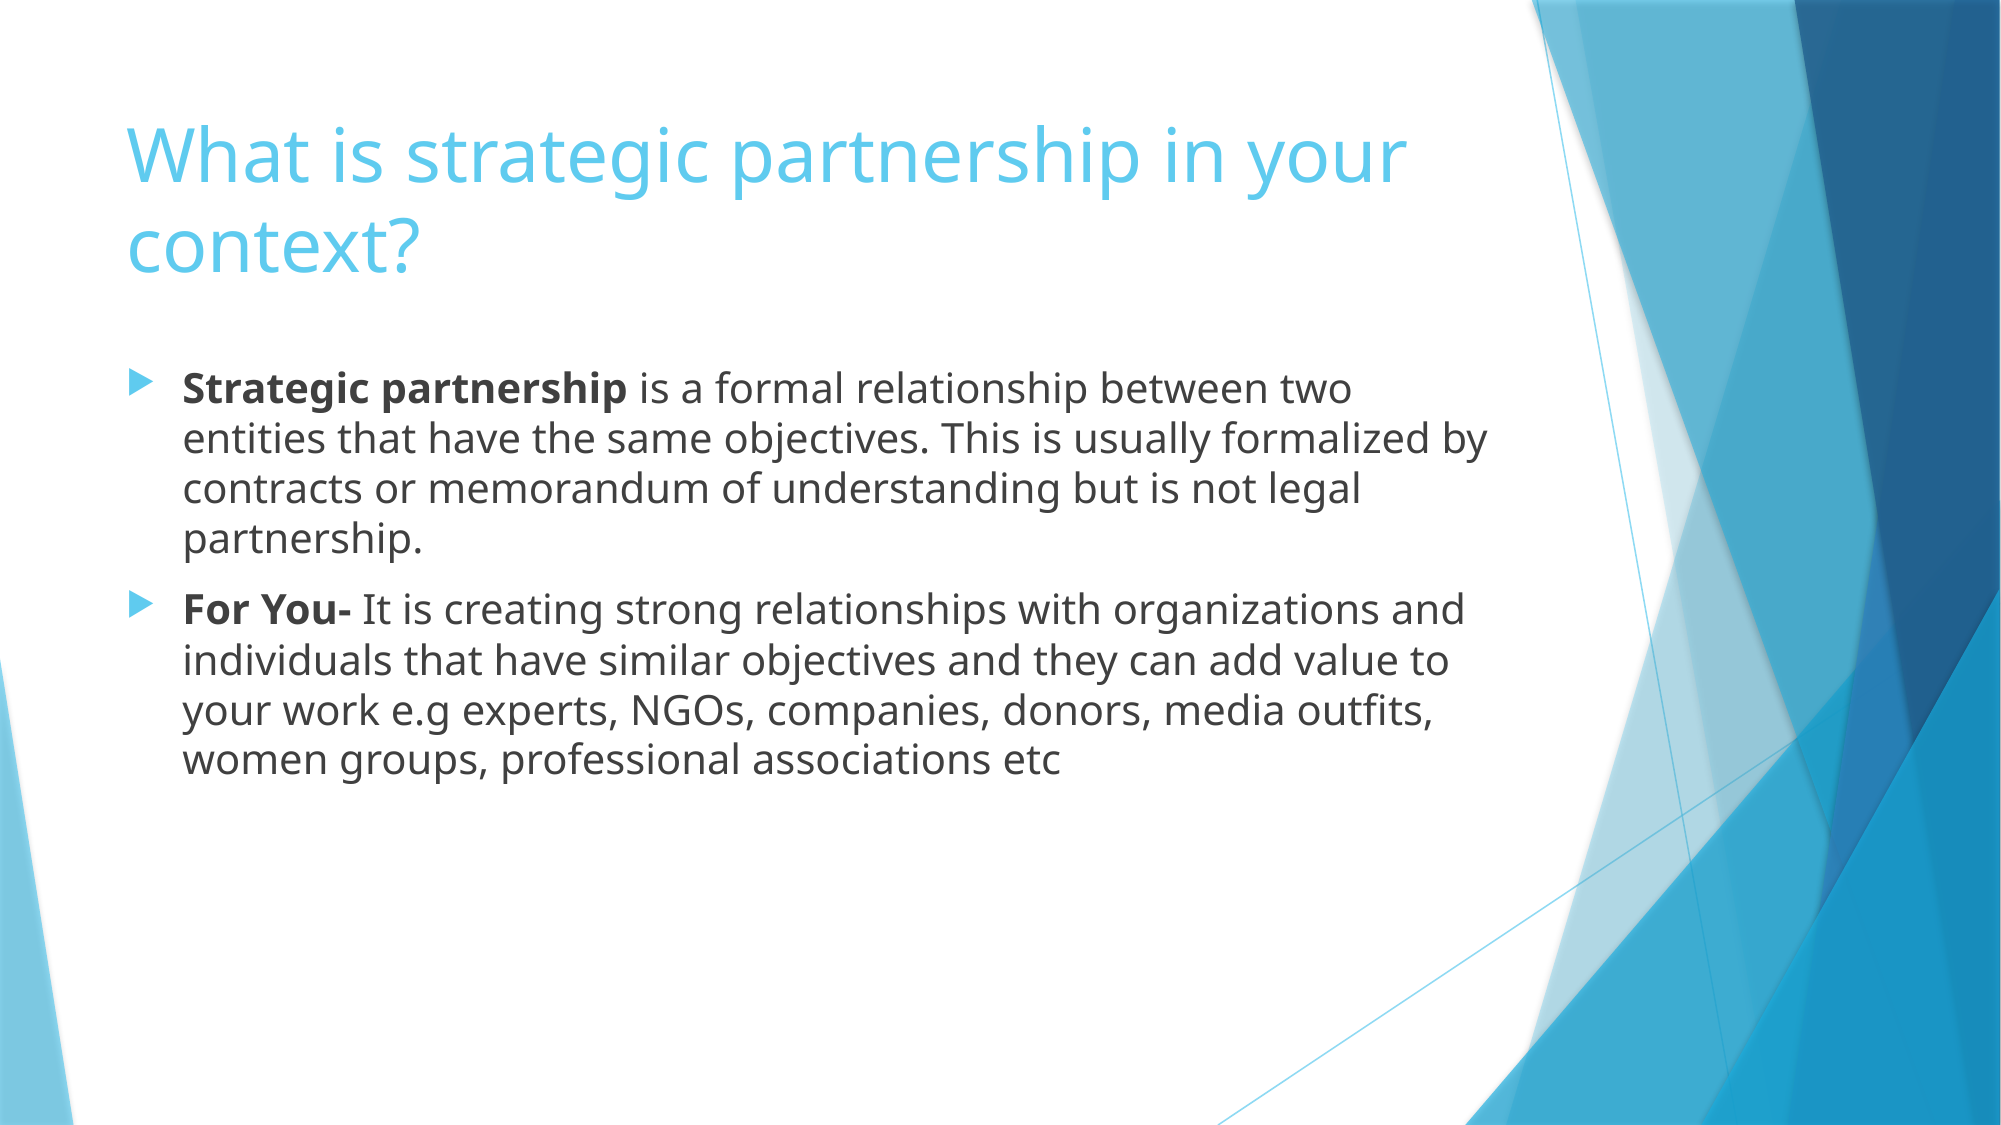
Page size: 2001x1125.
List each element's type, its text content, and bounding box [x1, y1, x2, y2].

list Strategic partnership is a formal relationship between two entities that have the same objectives. This is usually formalized by contracts or memorandum of understanding but is not legal partnership. For You- It is creating strong relationships with organizations and individuals that have similar objectives and they can add value to your work e.g experts, NGOs, companies, donors, media outfits, women groups, professional associations etc [111, 354, 1522, 992]
title What is strategic partnership in your context? [111, 99, 1522, 317]
